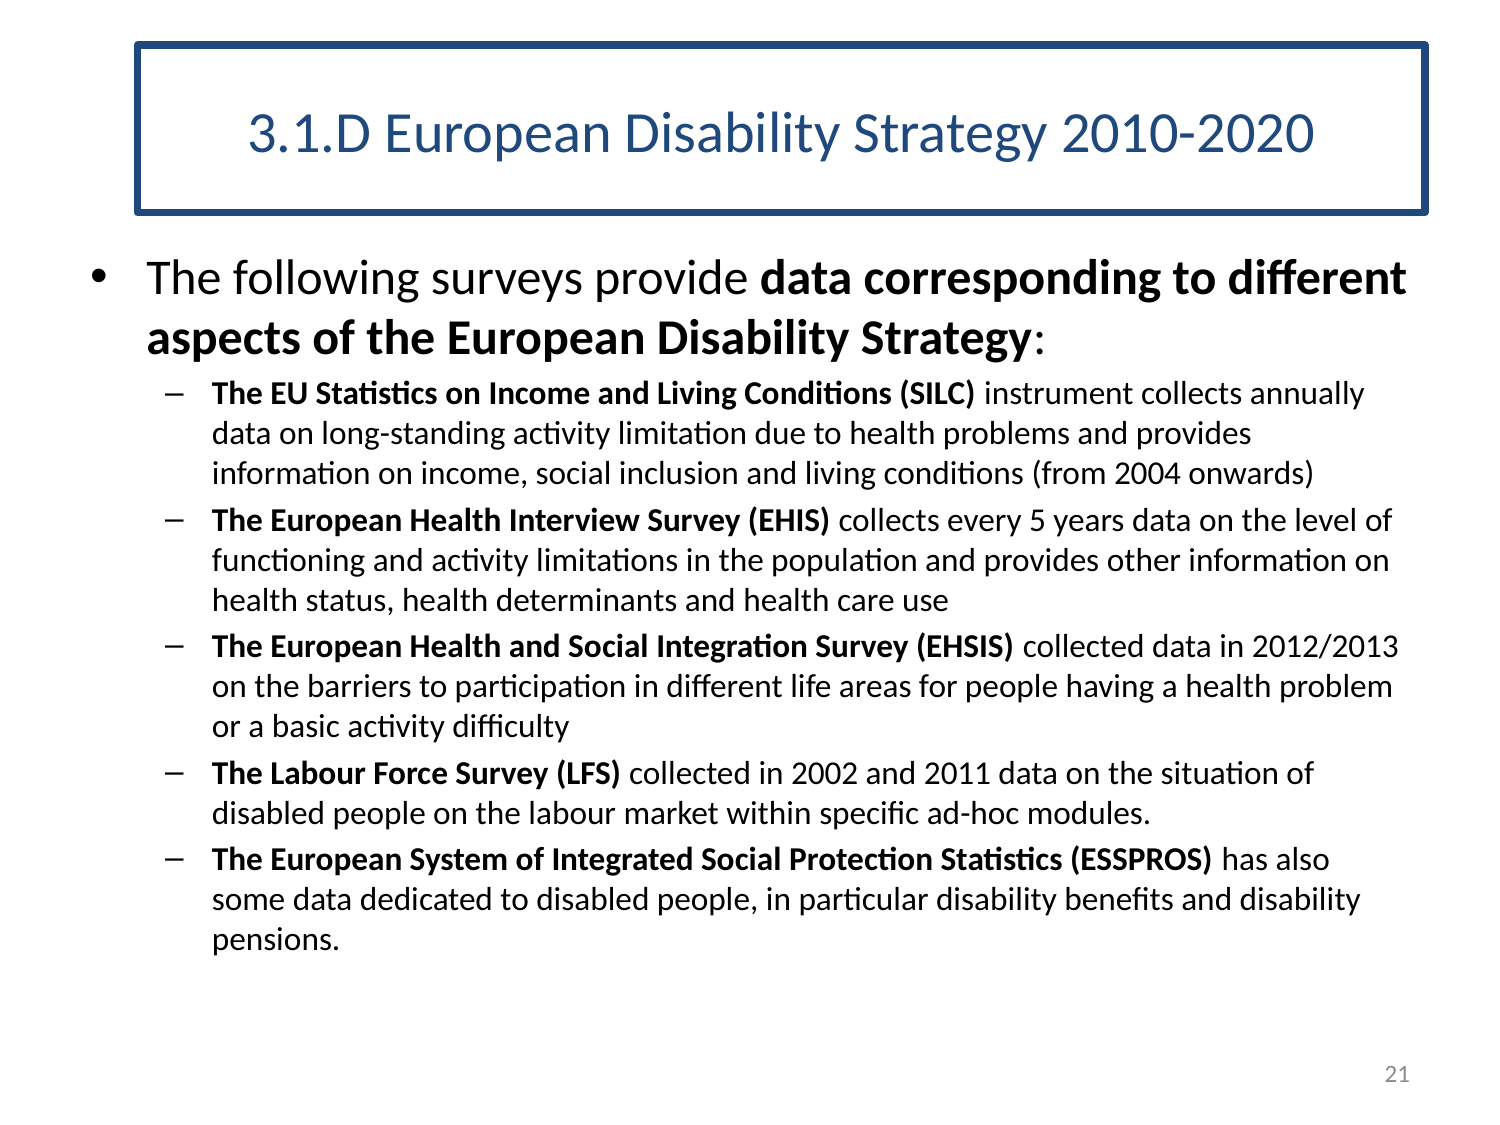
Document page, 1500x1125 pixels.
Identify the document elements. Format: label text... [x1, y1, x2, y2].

slide_number 21 [1074, 1042, 1425, 1103]
title 3.1.D European Disability Strategy 2010-2020 [137, 45, 1425, 213]
list The following surveys provide data corresponding to different aspects of the European Disability Strategy: The EU Statistics on Income and Living Conditions (SILC) instrument collects annually data on long-standing activity limitation due to health problems and provides information on income, social inclusion and living conditions (from 2004 onwards) The European Health Interview Survey (EHIS) collects every 5 years data on the level of functioning and activity limitations in the population and provides other information on health status, health determinants and health care use The European Health and Social Integration Survey (EHSIS) collected data in 2012/2013 on the barriers to participation in different life areas for people having a health problem or a basic activity difficulty The Labour Force Survey (LFS) collected in 2002 and 2011 data on the situation of disabled people on the labour market within specific ad-hoc modules. The European System of Integrated Social Protection Statistics (ESSPROS) has also some data dedicated to disabled people, in particular disability benefits and disability pensions. [75, 237, 1425, 1075]
